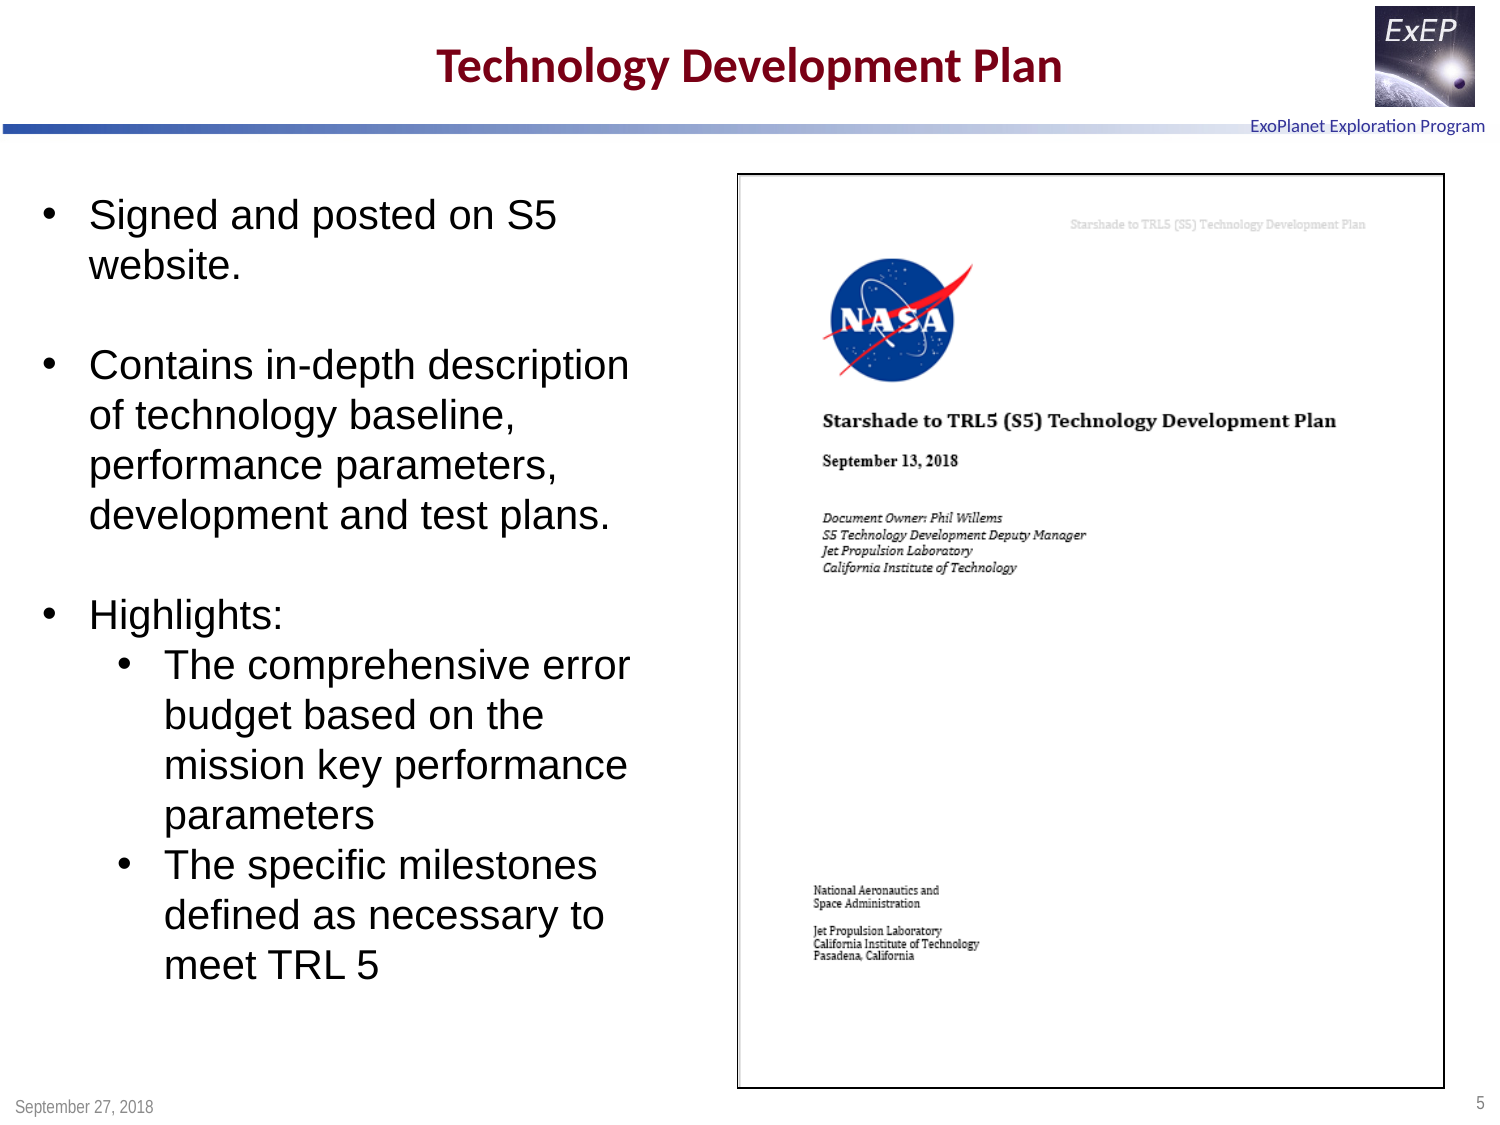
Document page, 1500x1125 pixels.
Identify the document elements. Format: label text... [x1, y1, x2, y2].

picture [0, 126, 1500, 143]
title Technology Development Plan [0, 0, 1500, 126]
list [737, 174, 1444, 1088]
slide_number 5 [1324, 1086, 1500, 1125]
text_box Signed and posted on S5 website. Contains in-depth description of technology baseline, performance parameters, development and test plans. Highlights: The comprehensive error budget based on the mission key performance parameters The specific milestones defined as necessary to meet TRL 5 [27, 180, 674, 996]
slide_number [0, 1087, 175, 1125]
